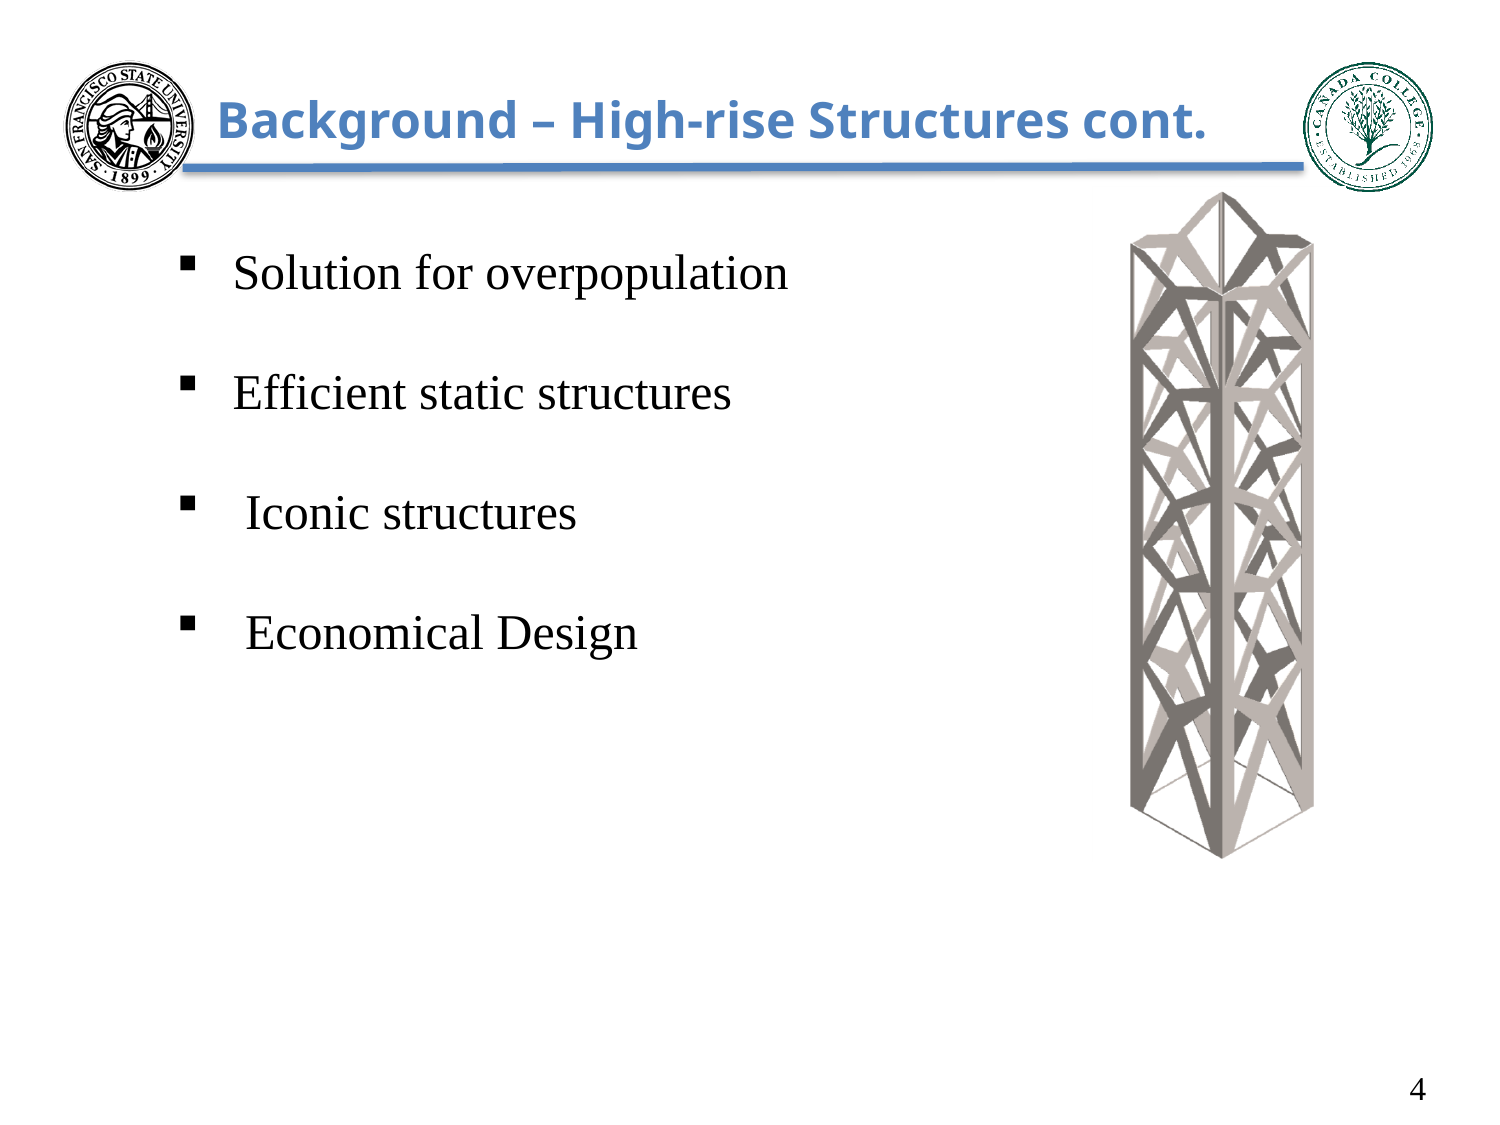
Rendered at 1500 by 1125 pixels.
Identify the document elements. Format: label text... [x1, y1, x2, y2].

text_box [182, 212, 1087, 475]
text_box 4 [1269, 1060, 1500, 1125]
picture [63, 60, 195, 192]
text_box Background – High-rise Structures cont. [201, 80, 1298, 156]
text_box Solution for overpopulation Efficient static structures Iconic structures Economical Design [161, 231, 888, 722]
picture [1092, 62, 1433, 862]
